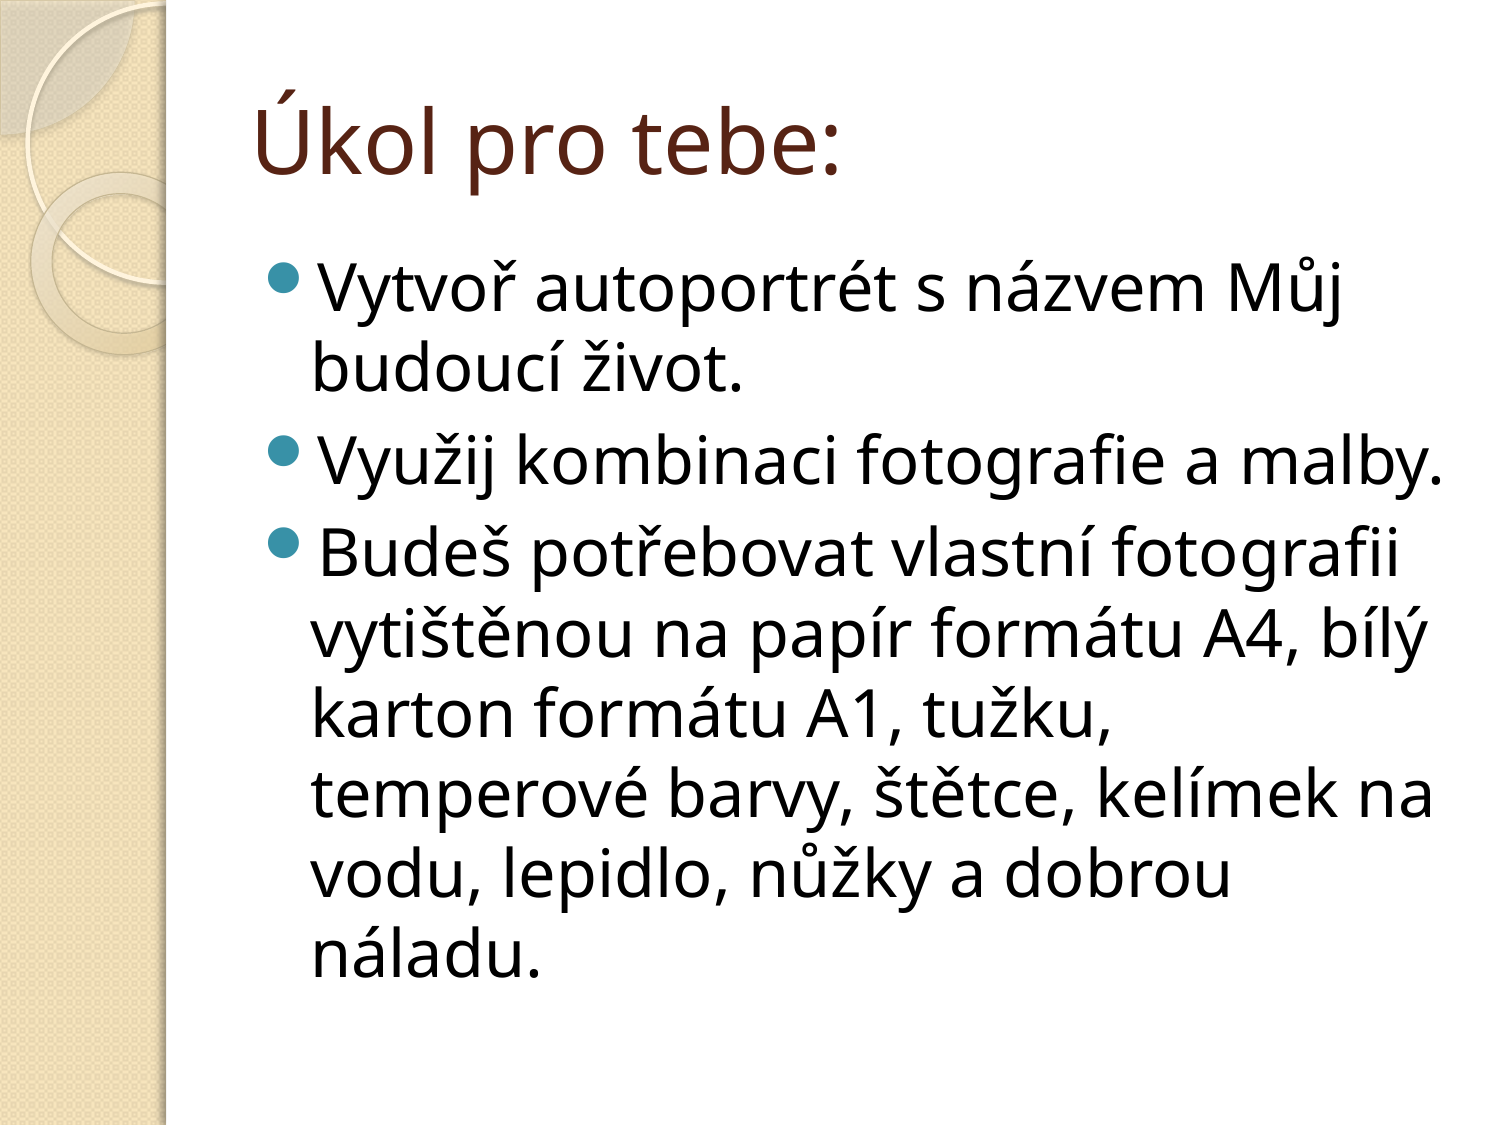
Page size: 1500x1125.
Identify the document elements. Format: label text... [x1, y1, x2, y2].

title Úkol pro tebe: [235, 45, 1466, 233]
list Vytvoř autoportrét s názvem Můj budoucí život. Využij kombinaci fotografie a malby. Budeš potřebovat vlastní fotografii vytištěnou na papír formátu A4, bílý karton formátu A1, tužku, temperové barvy, štětce, kelímek na vodu, lepidlo, nůžky a dobrou náladu. [235, 237, 1466, 1025]
